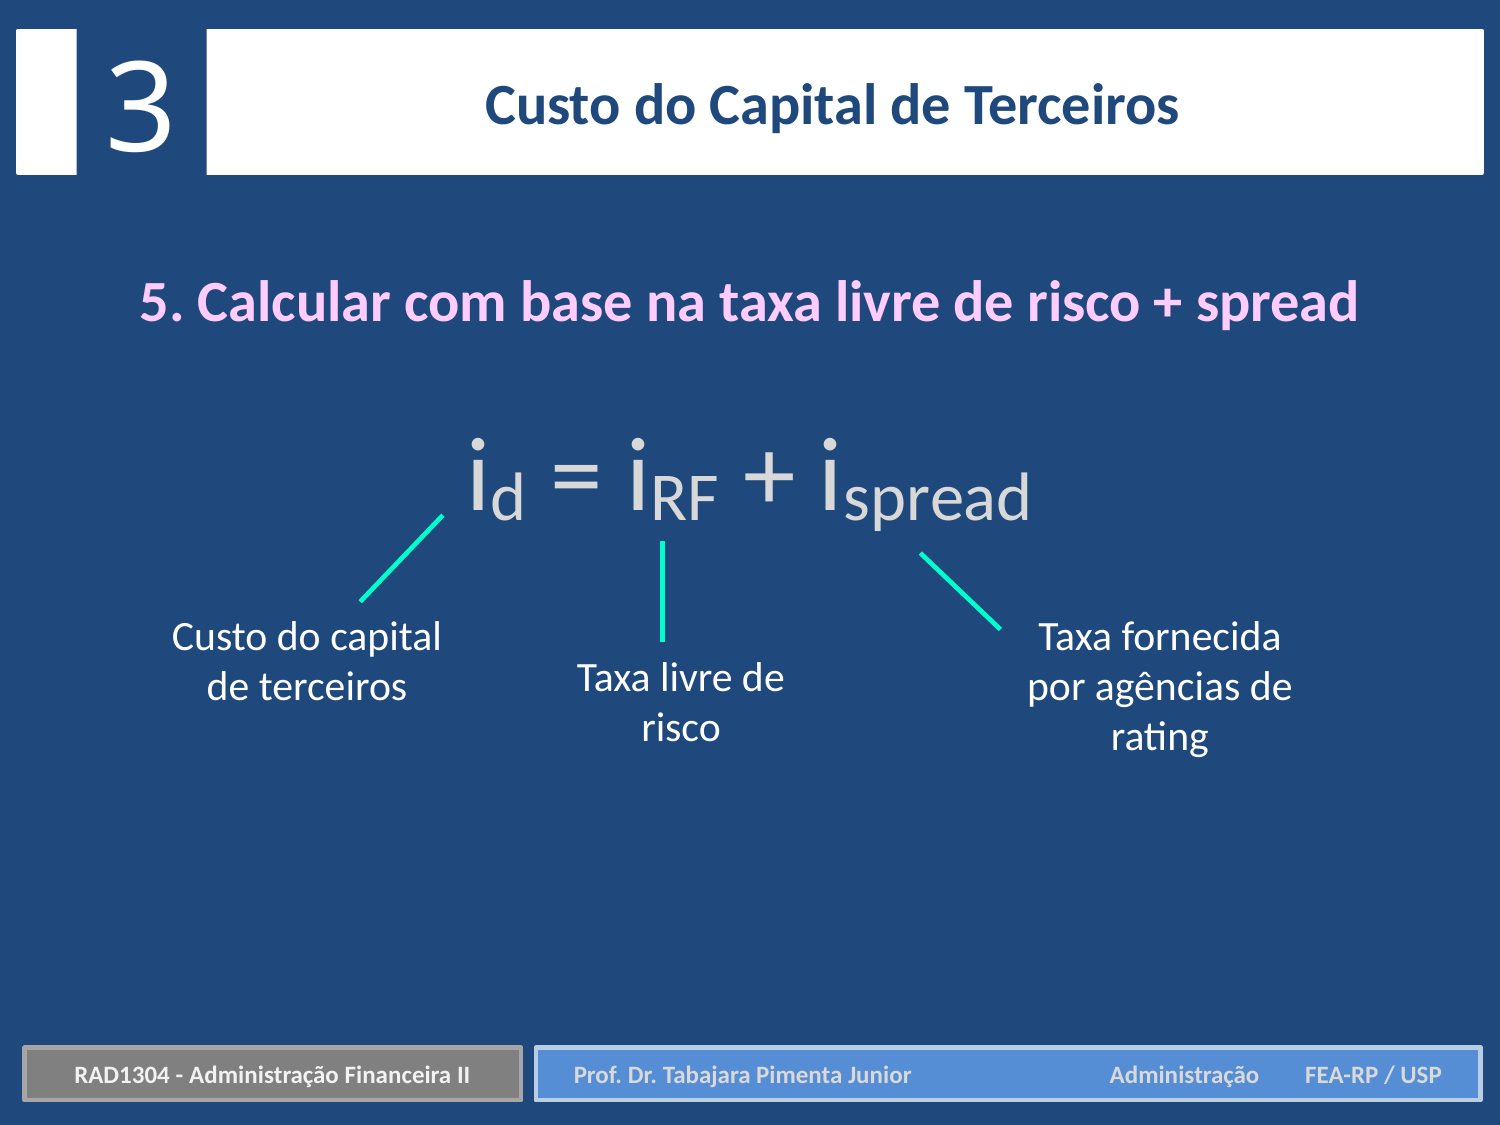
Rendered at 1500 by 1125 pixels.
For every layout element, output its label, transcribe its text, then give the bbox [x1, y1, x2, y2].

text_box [920, 552, 1001, 630]
text_box 5. Calcular com base na taxa livre de risco + spread [111, 255, 1389, 341]
text_box Custo do Capital de Terceiros [348, 58, 1317, 144]
text_box [207, 29, 1484, 175]
text_box Taxa livre de risco [521, 642, 841, 758]
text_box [359, 514, 444, 602]
text_box Custo do capital de terceiros [147, 601, 467, 717]
text_box Taxa fornecida por agências de rating [1000, 601, 1320, 767]
picture [466, 409, 1087, 561]
text_box 3 [76, 19, 207, 184]
text_box [16, 29, 76, 175]
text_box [24, 1047, 1493, 1101]
